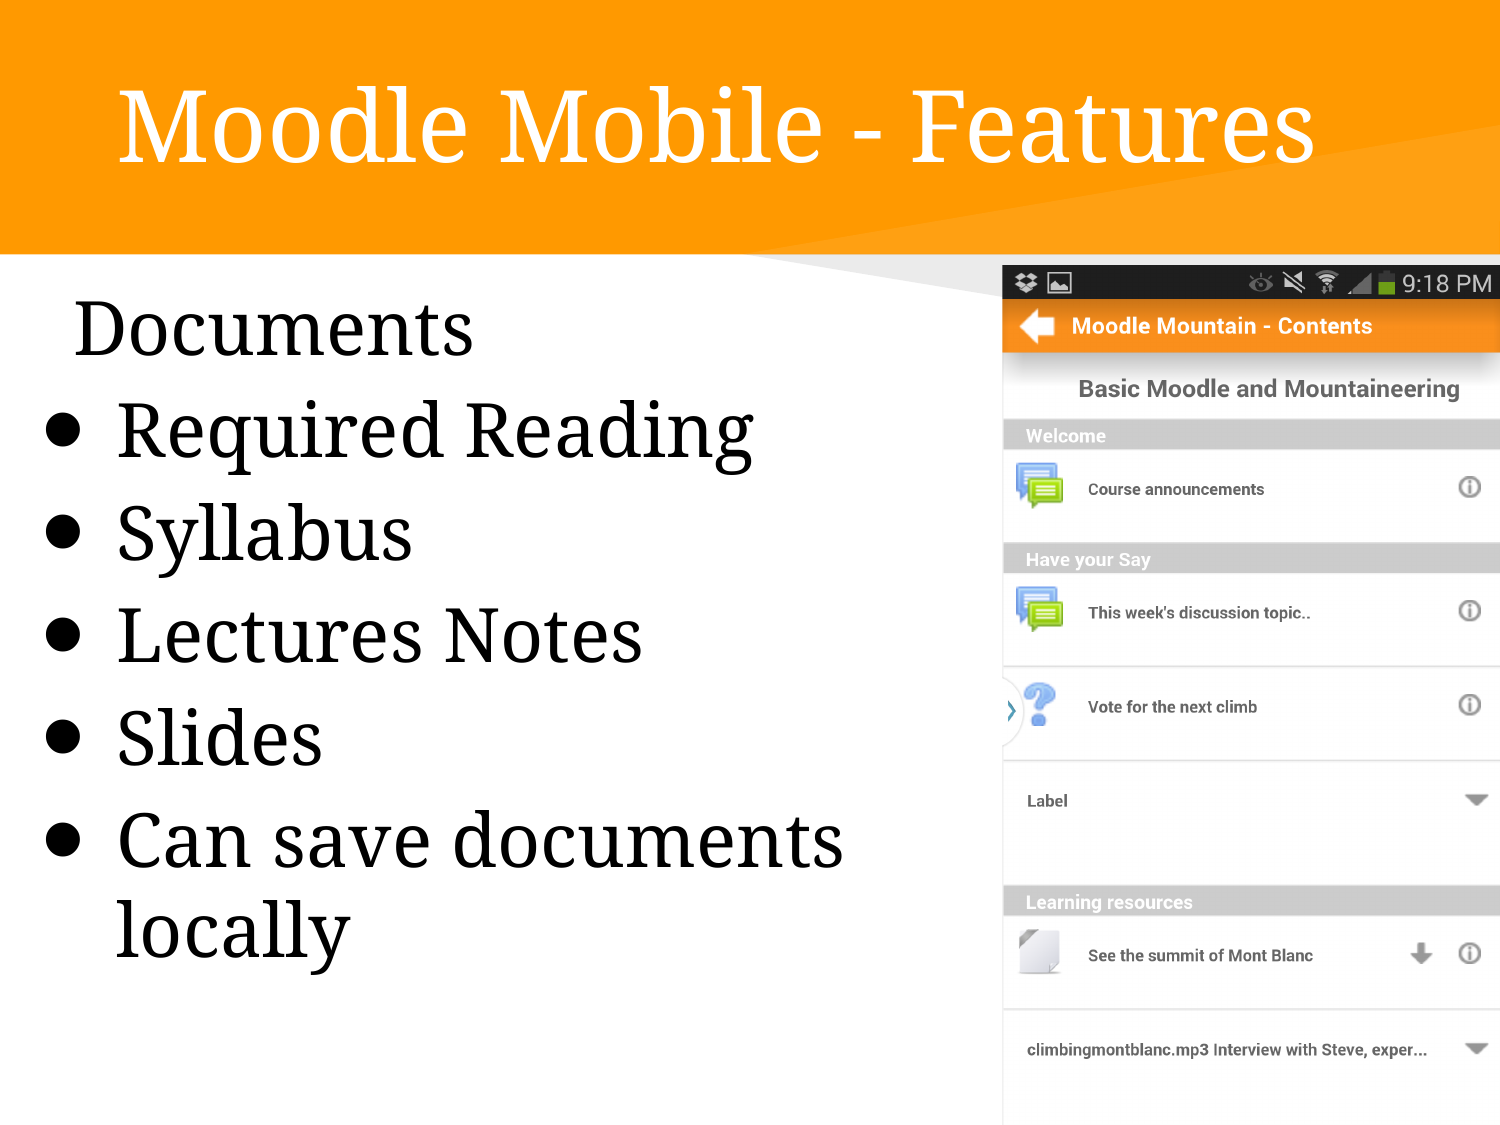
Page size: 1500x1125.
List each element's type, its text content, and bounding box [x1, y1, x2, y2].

list Documents Required Reading Syllabus Lectures Notes Slides Can save documents locally [26, 265, 891, 1081]
text_box [1002, 265, 1500, 1125]
title Moodle Mobile - Features [75, 28, 1425, 216]
